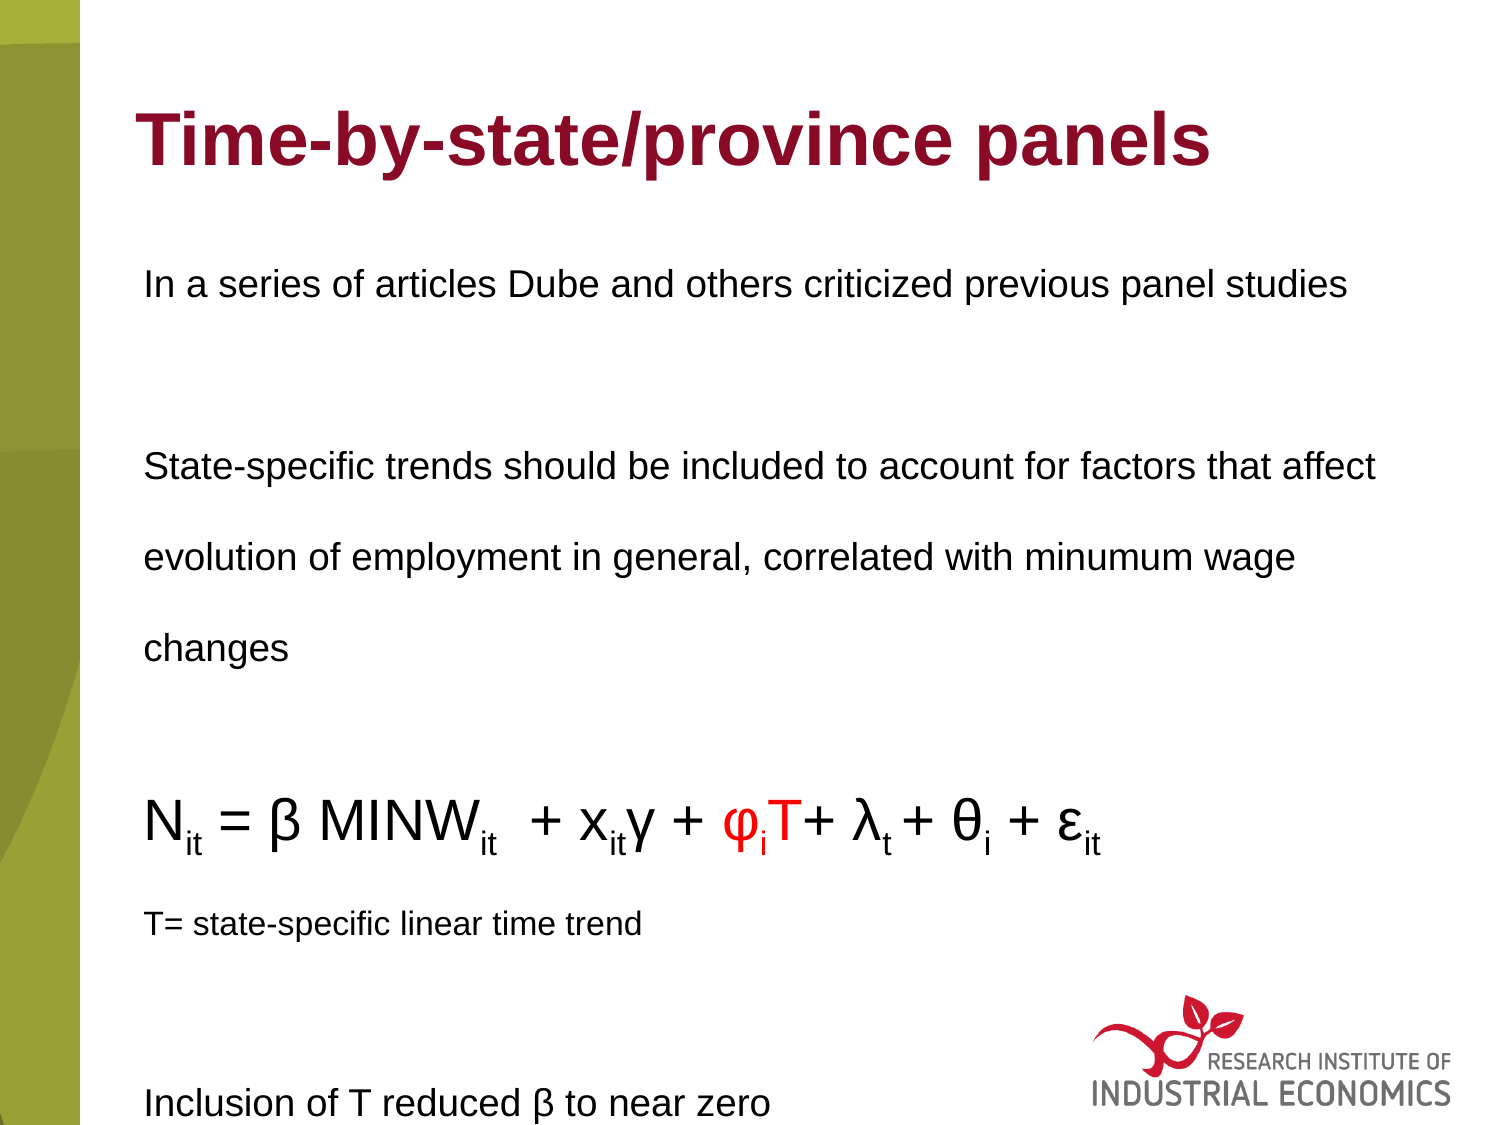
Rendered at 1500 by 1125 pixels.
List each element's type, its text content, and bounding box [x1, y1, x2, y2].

list In a series of articles Dube and others criticized previous panel studies State-specific trends should be included to account for factors that affect evolution of employment in general, correlated with minumum wage changes Nit = β MINWit + xitγ + φiT+ λt + θi + εit T= state-specific linear time trend Inclusion of T reduced β to near zero E.g: Dube et al.(2007); Dube et al. (2010) [143, 206, 1450, 994]
picture [1092, 995, 1451, 1106]
title Time-by-state/province panels [135, 46, 1435, 226]
picture [0, 0, 80, 1125]
